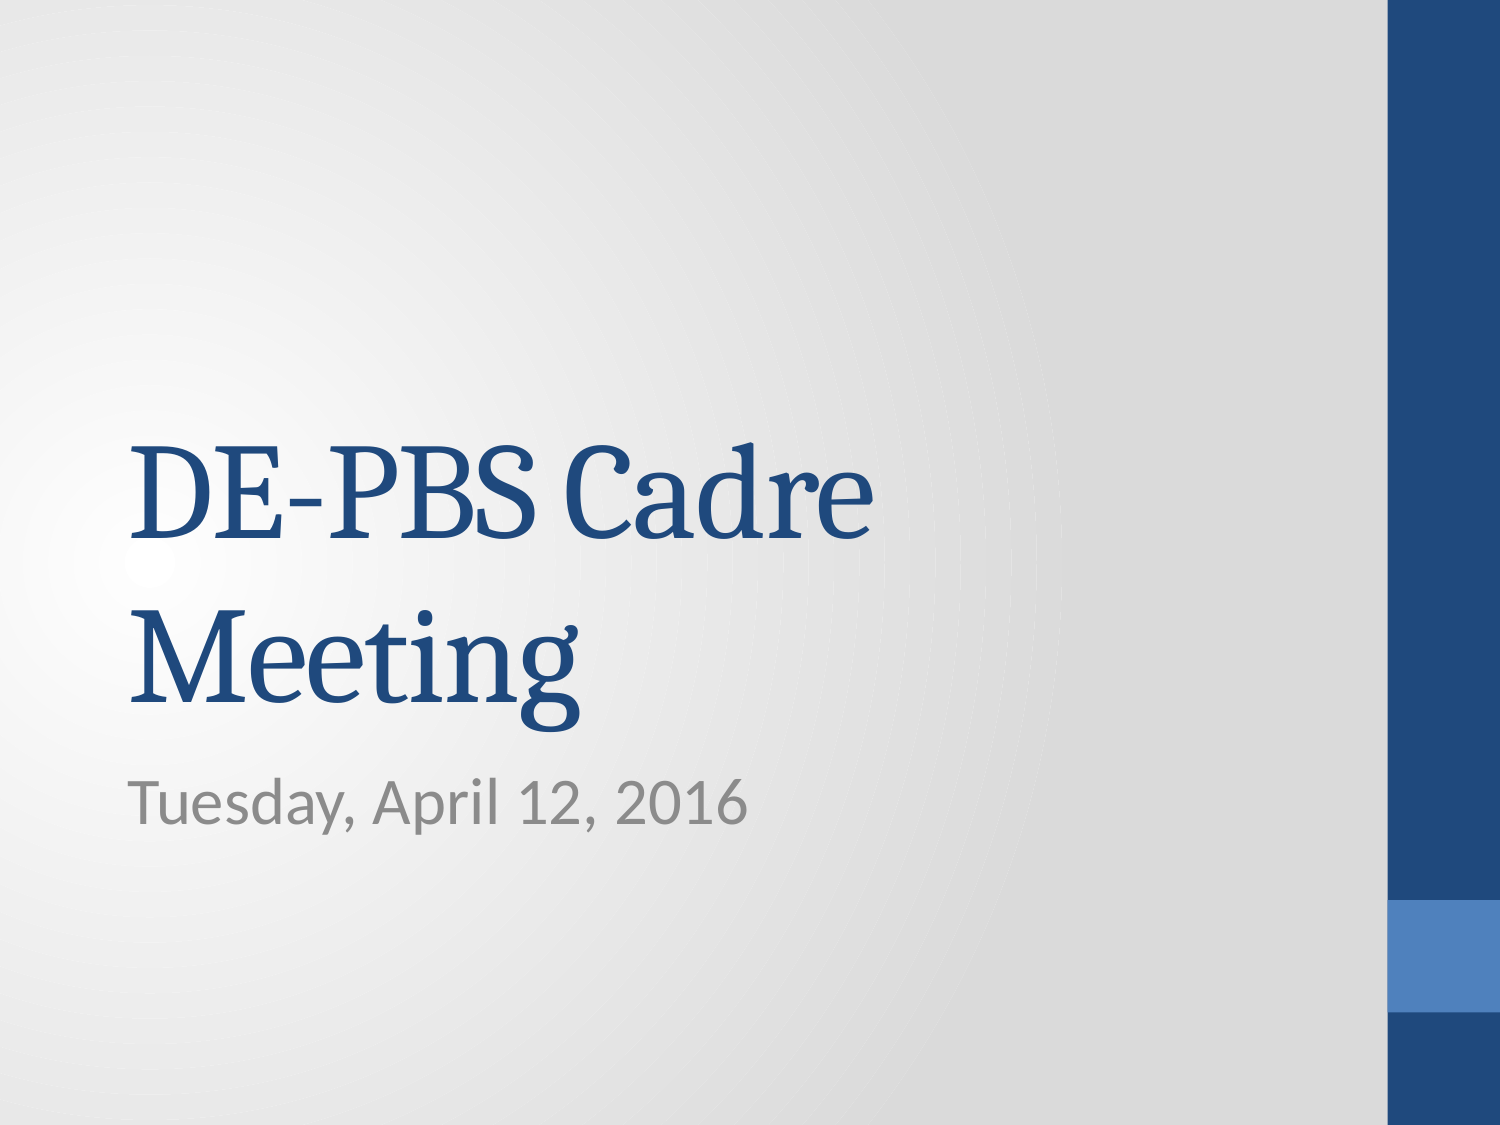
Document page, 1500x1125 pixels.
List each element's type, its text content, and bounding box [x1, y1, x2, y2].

subtitle Tuesday, April 12, 2016 [112, 750, 1173, 925]
title DE-PBS Cadre Meeting [112, 312, 1350, 738]
